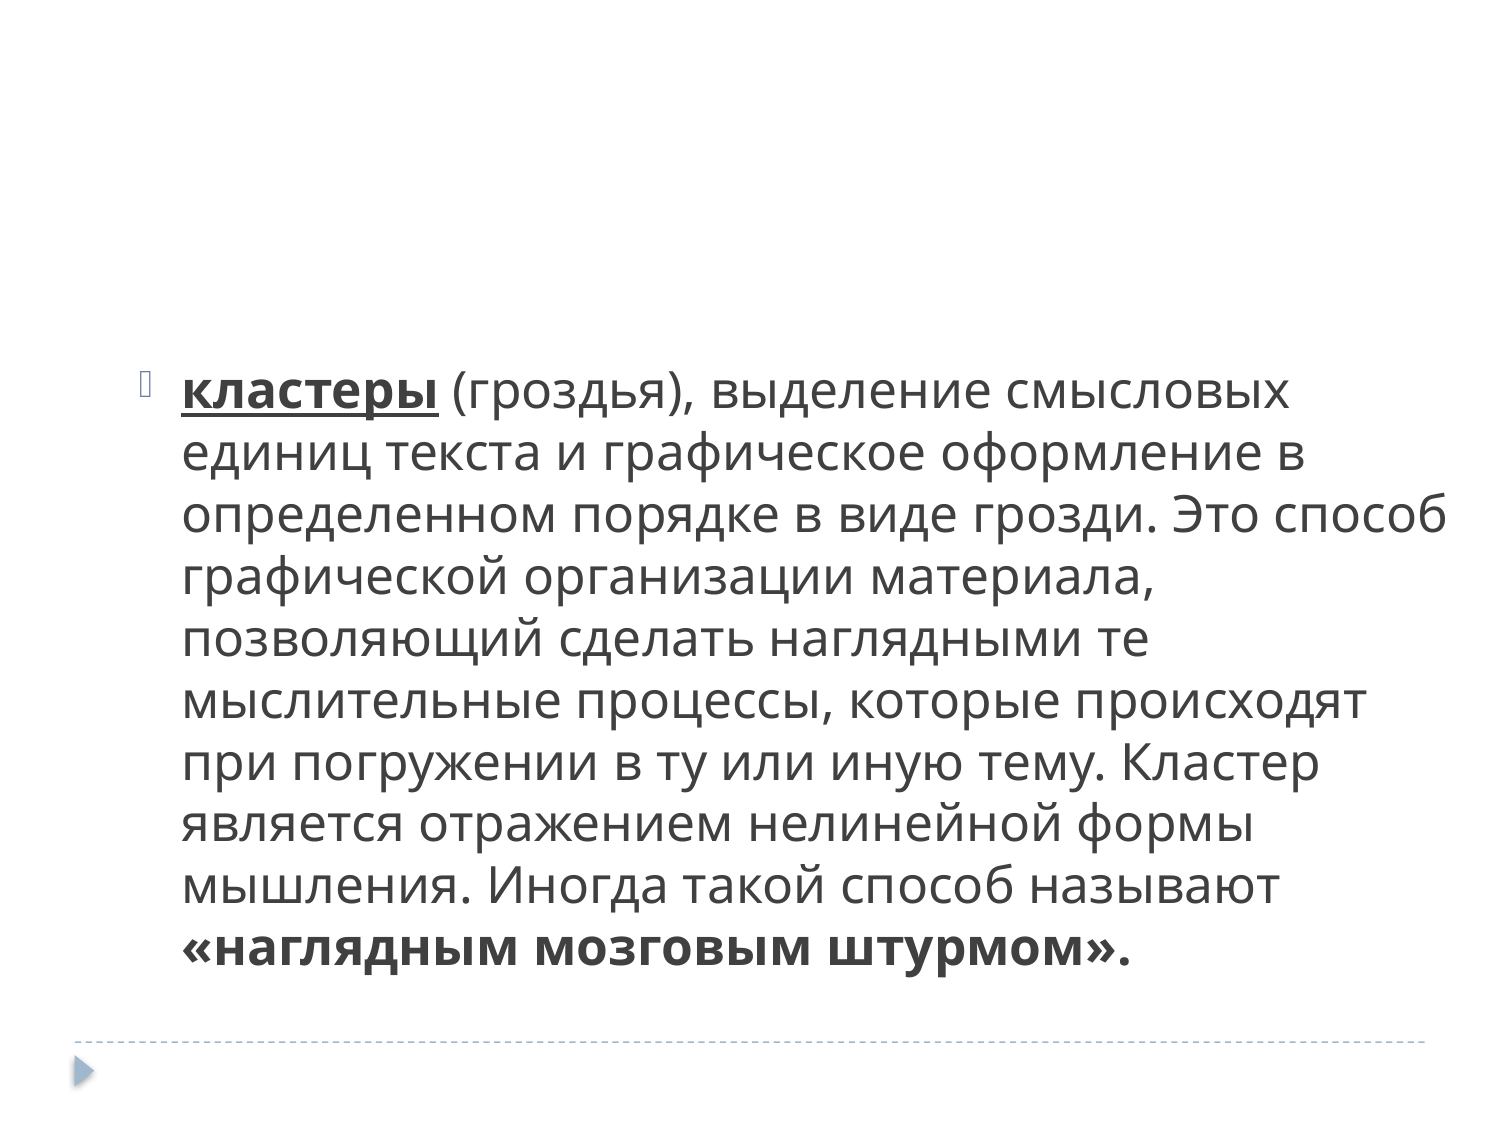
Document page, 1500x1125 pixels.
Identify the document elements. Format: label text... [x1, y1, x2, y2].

list кластеры (гроздья), выделение смысловых единиц текста и графическое оформление в определенном порядке в виде грозди. Это способ графической организации материала, позволяющий сделать наглядными те мыслительные процессы, которые происходят при погружении в ту или иную тему. Кластер является отражением нелинейной формы мышления. Иногда такой способ называют «наглядным мозговым штурмом». [123, 350, 1471, 988]
